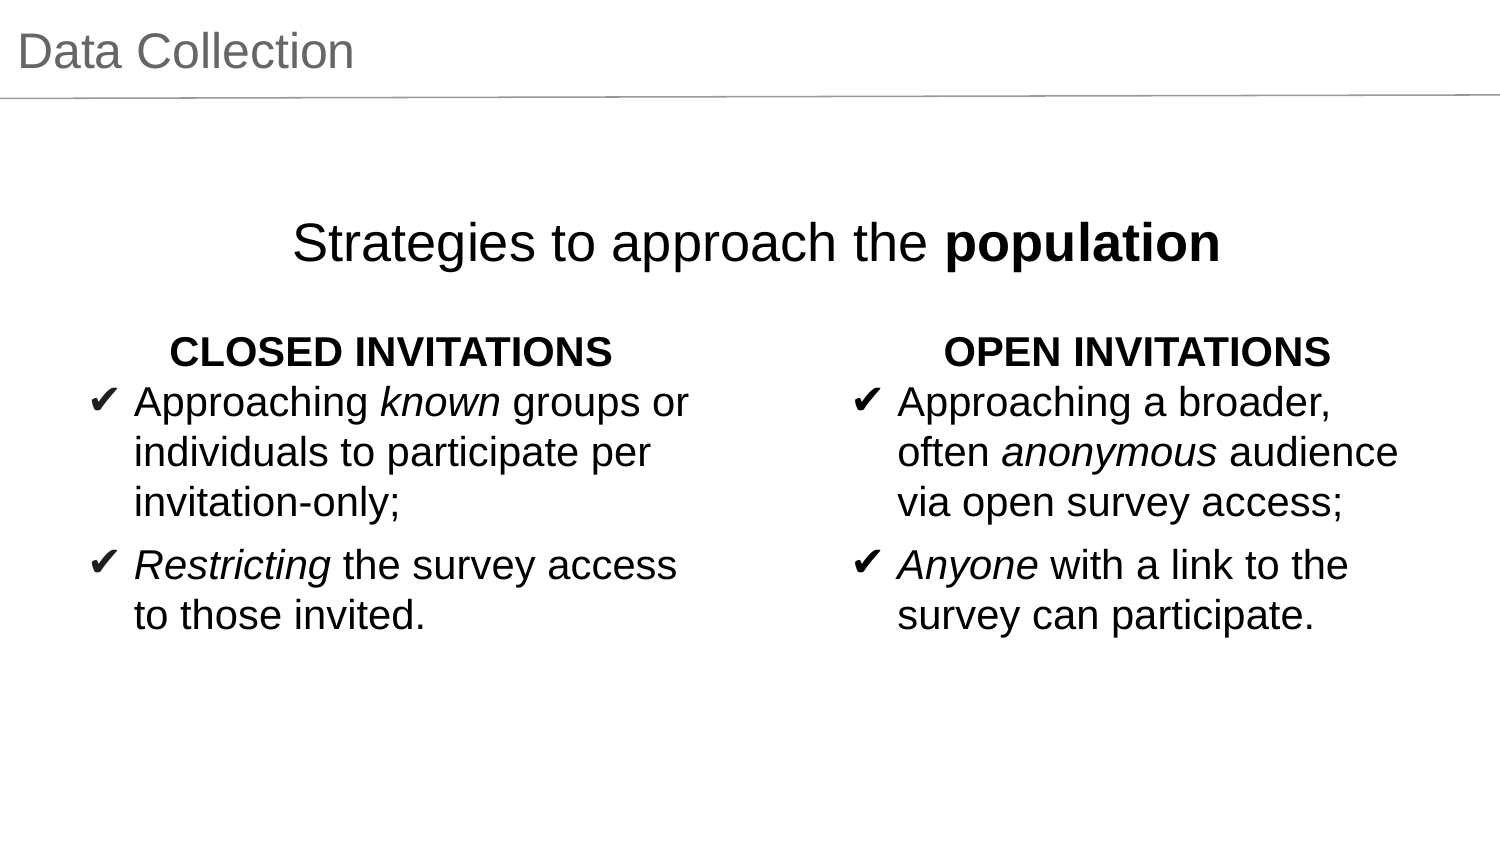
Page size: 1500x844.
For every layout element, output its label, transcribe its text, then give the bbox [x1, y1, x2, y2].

text_box Data Collection [2, 3, 1483, 93]
text_box OPEN INVITATIONS Approaching a broader, often anonymous audience via open survey access; Anyone with a link to the survey can participate. [835, 317, 1440, 669]
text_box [0, 94, 1500, 99]
text_box CLOSED INVITATIONS Approaching known groups or individuals to participate per invitation-only; Restricting the survey access to those invited. [72, 317, 710, 669]
text_box Strategies to approach the population [277, 192, 1293, 288]
